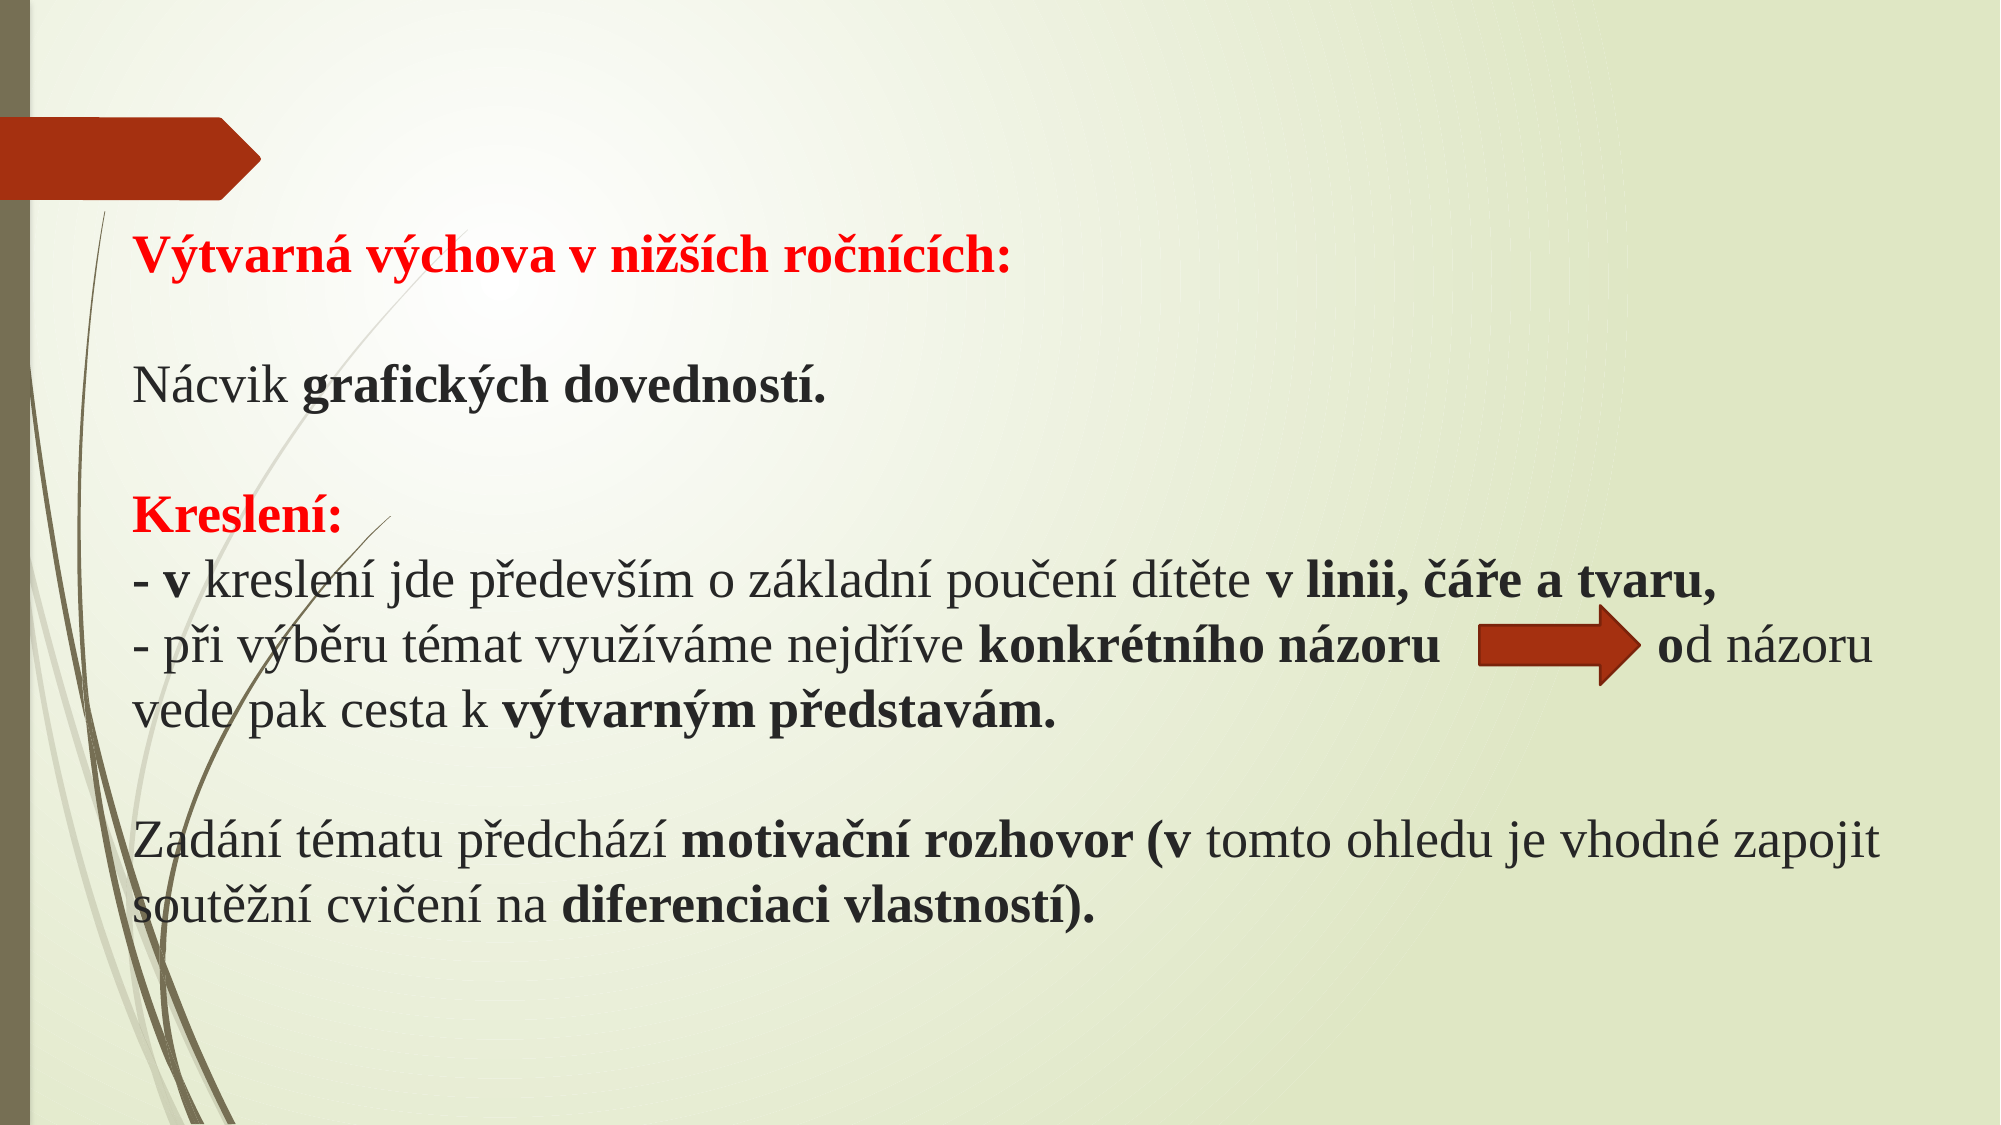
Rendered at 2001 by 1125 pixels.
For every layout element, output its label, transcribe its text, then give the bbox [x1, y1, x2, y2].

text_box [1478, 604, 1641, 687]
title Výtvarná výchova v nižších ročnících: Nácvik grafických dovedností. Kreslení: - v kreslení jde především o základní poučení dítěte v linii, čáře a tvaru, - při výběru témat využíváme nejdříve konkrétního názoru od názoru vede pak cesta k výtvarným představám. Zadání tématu předchází motivační rozhovor (v tomto ohledu je vhodné zapojit soutěžní cvičení na diferenciaci vlastností). [117, 30, 2000, 1100]
